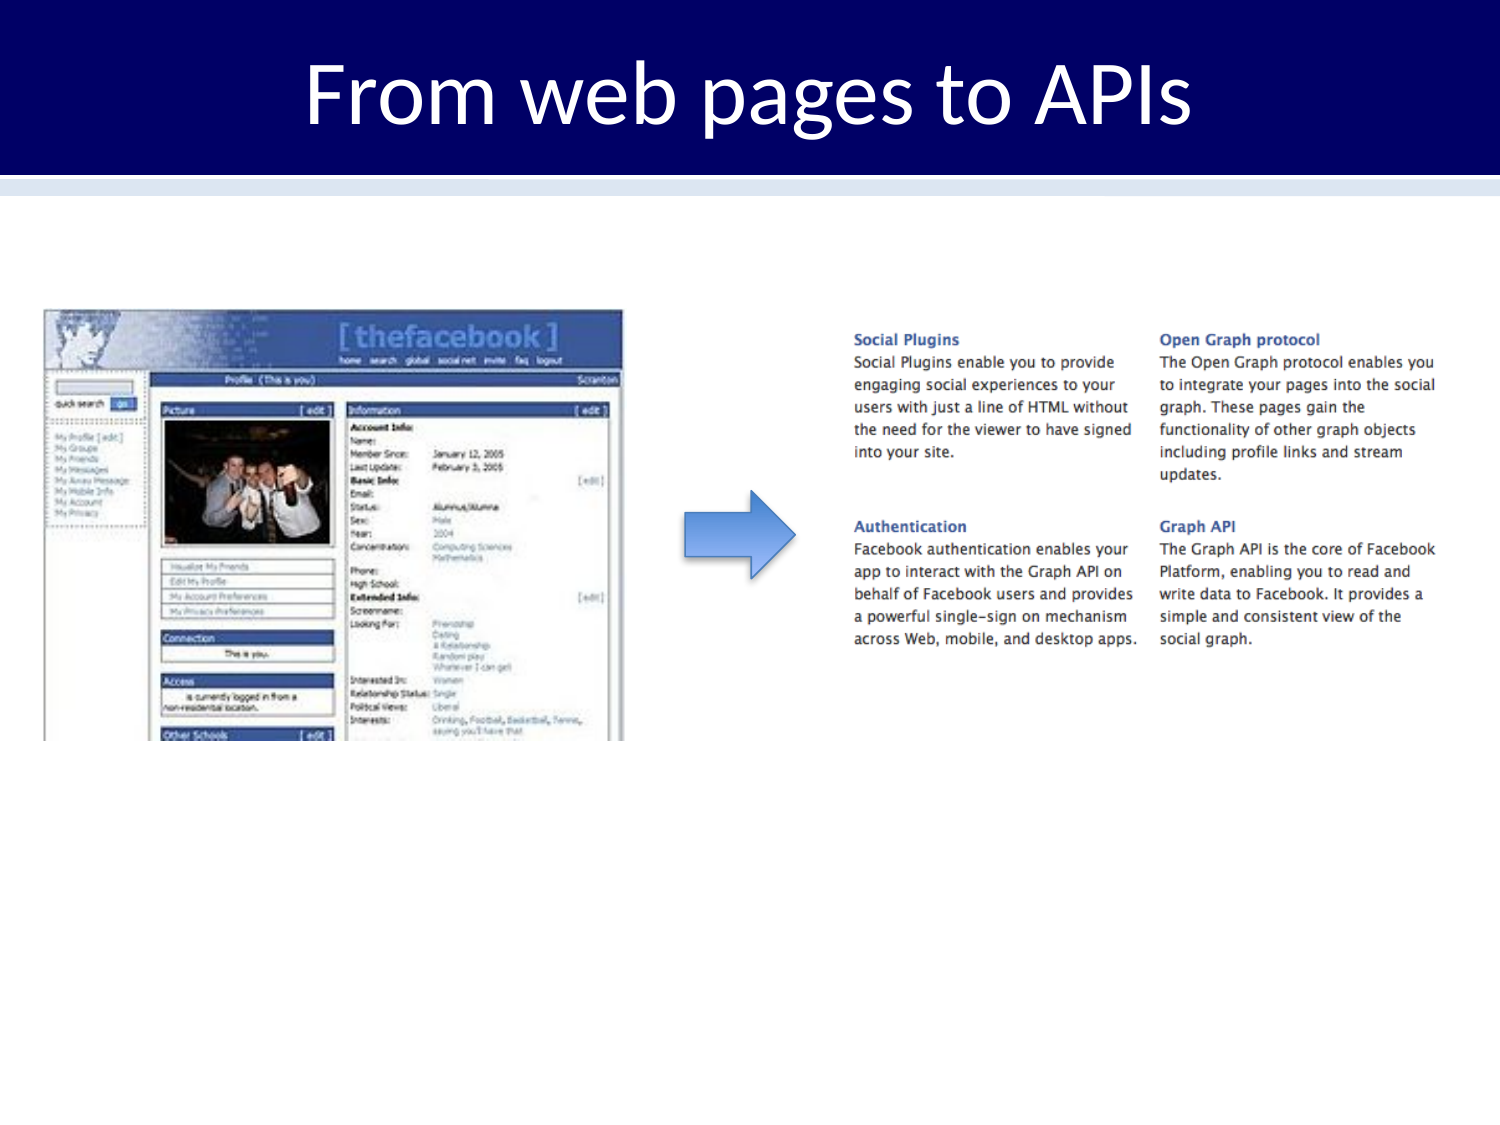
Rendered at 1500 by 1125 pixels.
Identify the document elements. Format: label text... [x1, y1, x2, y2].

picture [838, 308, 1474, 668]
picture [42, 308, 627, 741]
text_box [684, 489, 796, 580]
title From web pages to APIs [75, 0, 1425, 182]
